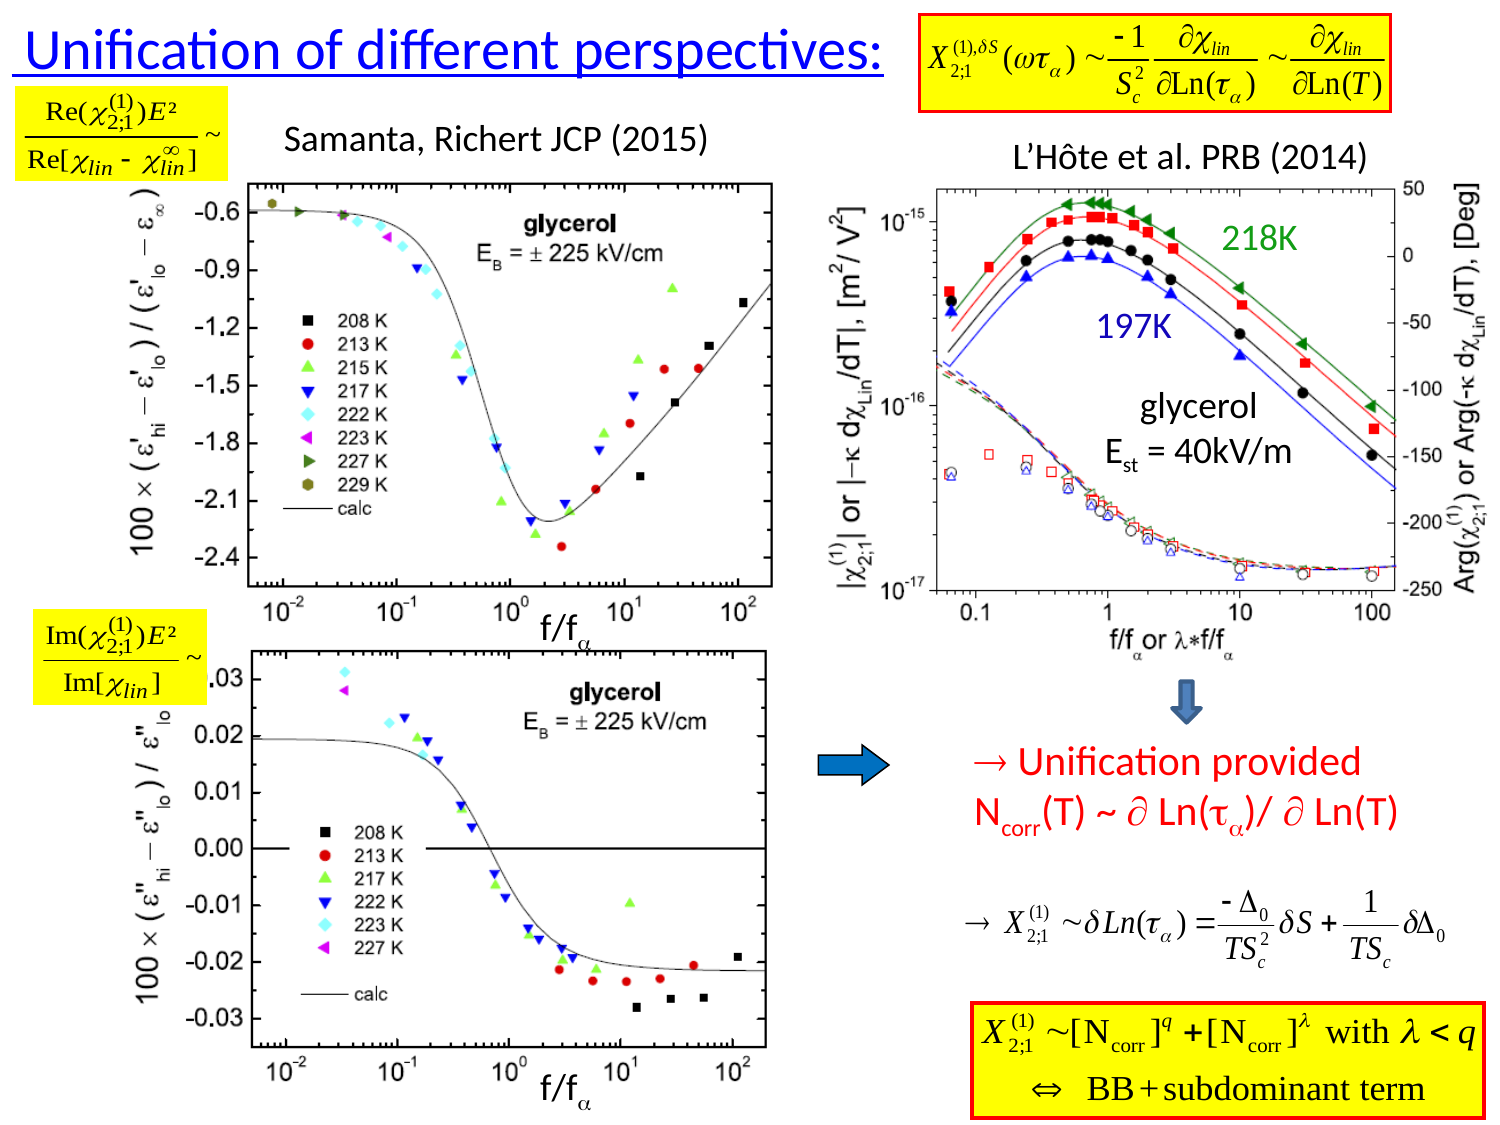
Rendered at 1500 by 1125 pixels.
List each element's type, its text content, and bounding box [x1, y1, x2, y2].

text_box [33, 609, 208, 705]
text_box [1170, 683, 1203, 725]
text_box [818, 745, 889, 785]
picture [810, 170, 1500, 674]
text_box f/fa [525, 1095, 680, 1122]
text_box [973, 1004, 1483, 1117]
text_box Unification of different perspectives: [0, 4, 1022, 89]
text_box L’Hôte et al. PRB (2014) [997, 124, 1468, 168]
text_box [960, 880, 1453, 976]
picture [127, 633, 776, 1087]
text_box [14, 85, 229, 182]
text_box  Unification provided Ncorr(T) ~  Ln(ta)/  Ln(T) [959, 726, 1454, 849]
text_box Samanta, Richert JCP (2015) [268, 106, 739, 167]
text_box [921, 15, 1390, 111]
picture [120, 170, 780, 627]
